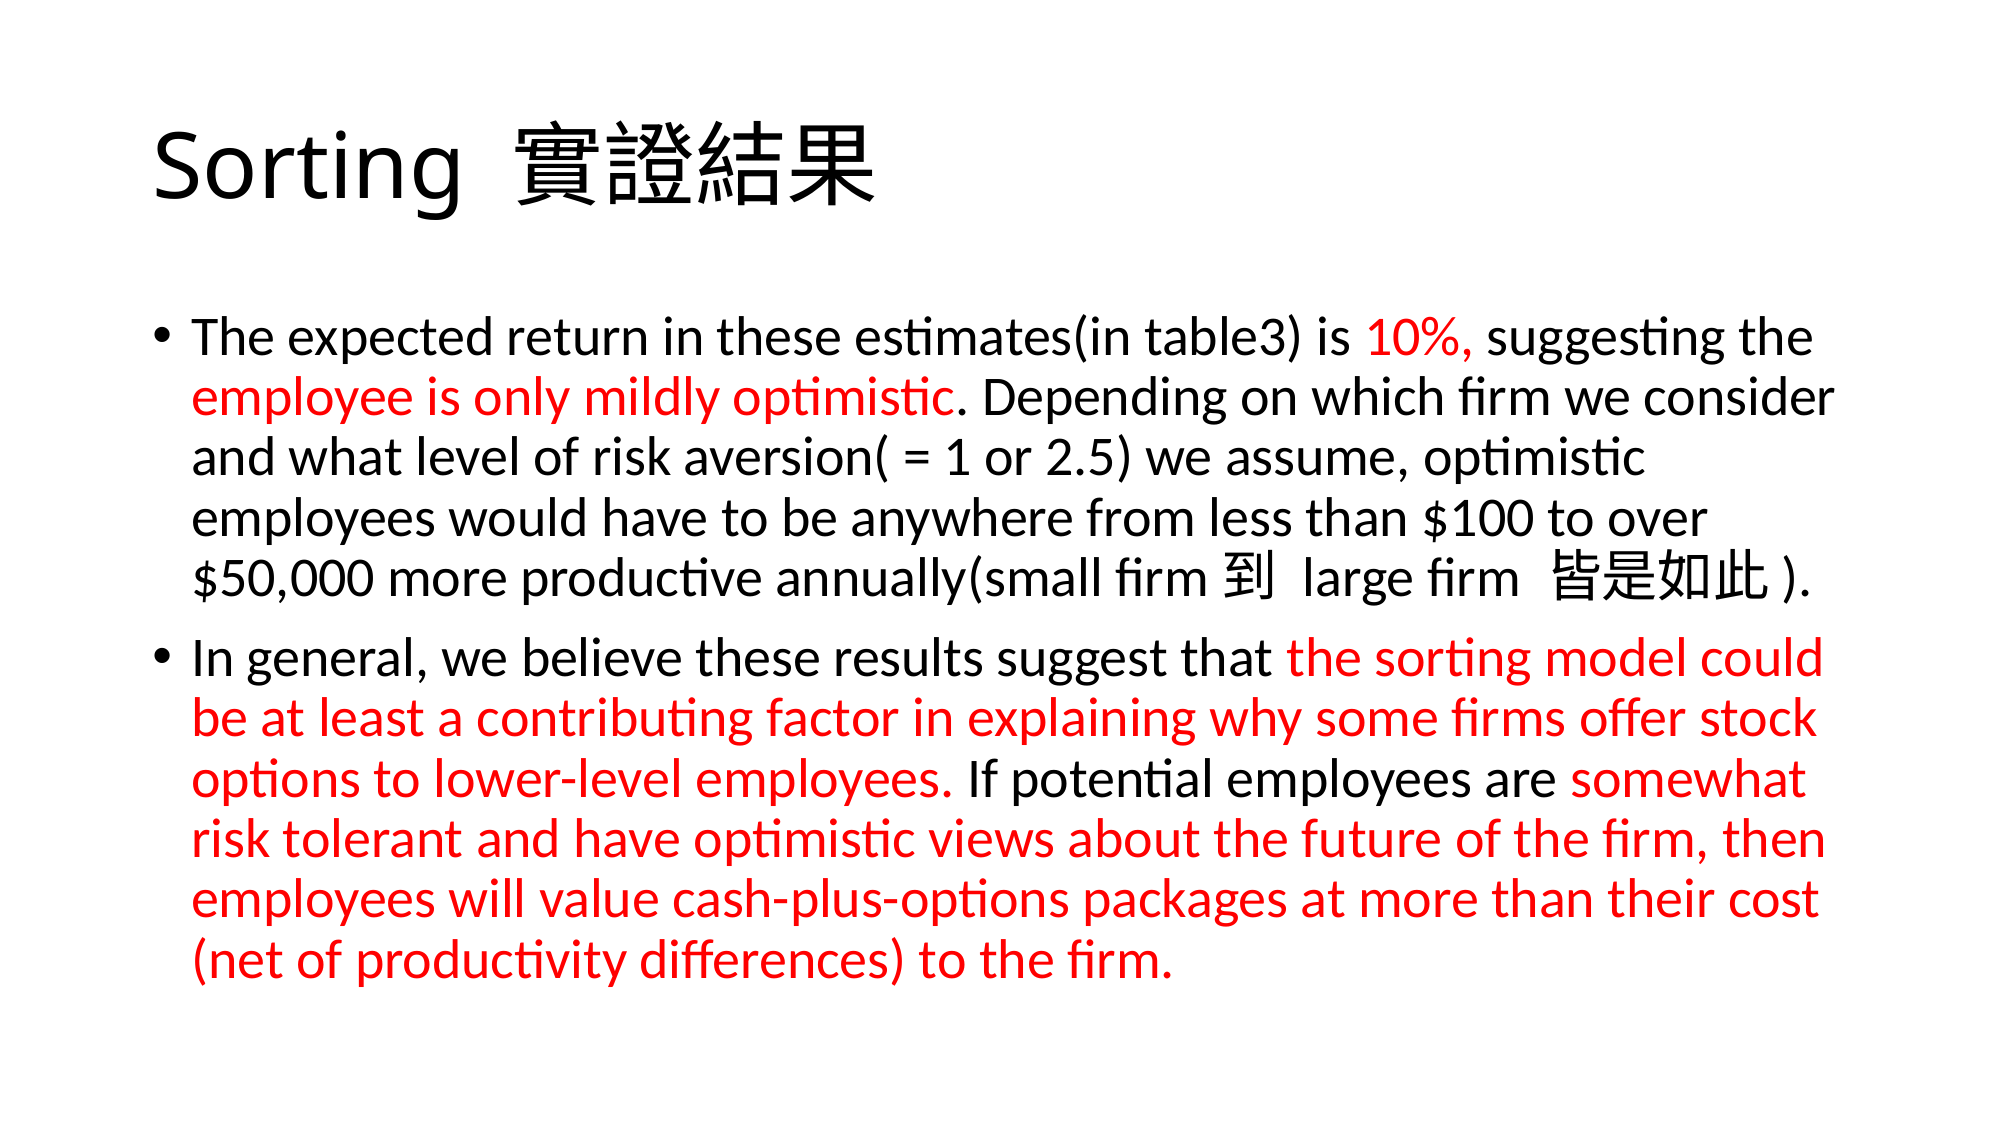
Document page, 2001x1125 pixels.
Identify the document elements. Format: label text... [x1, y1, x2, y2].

title Sorting 實證結果 [137, 59, 1863, 278]
